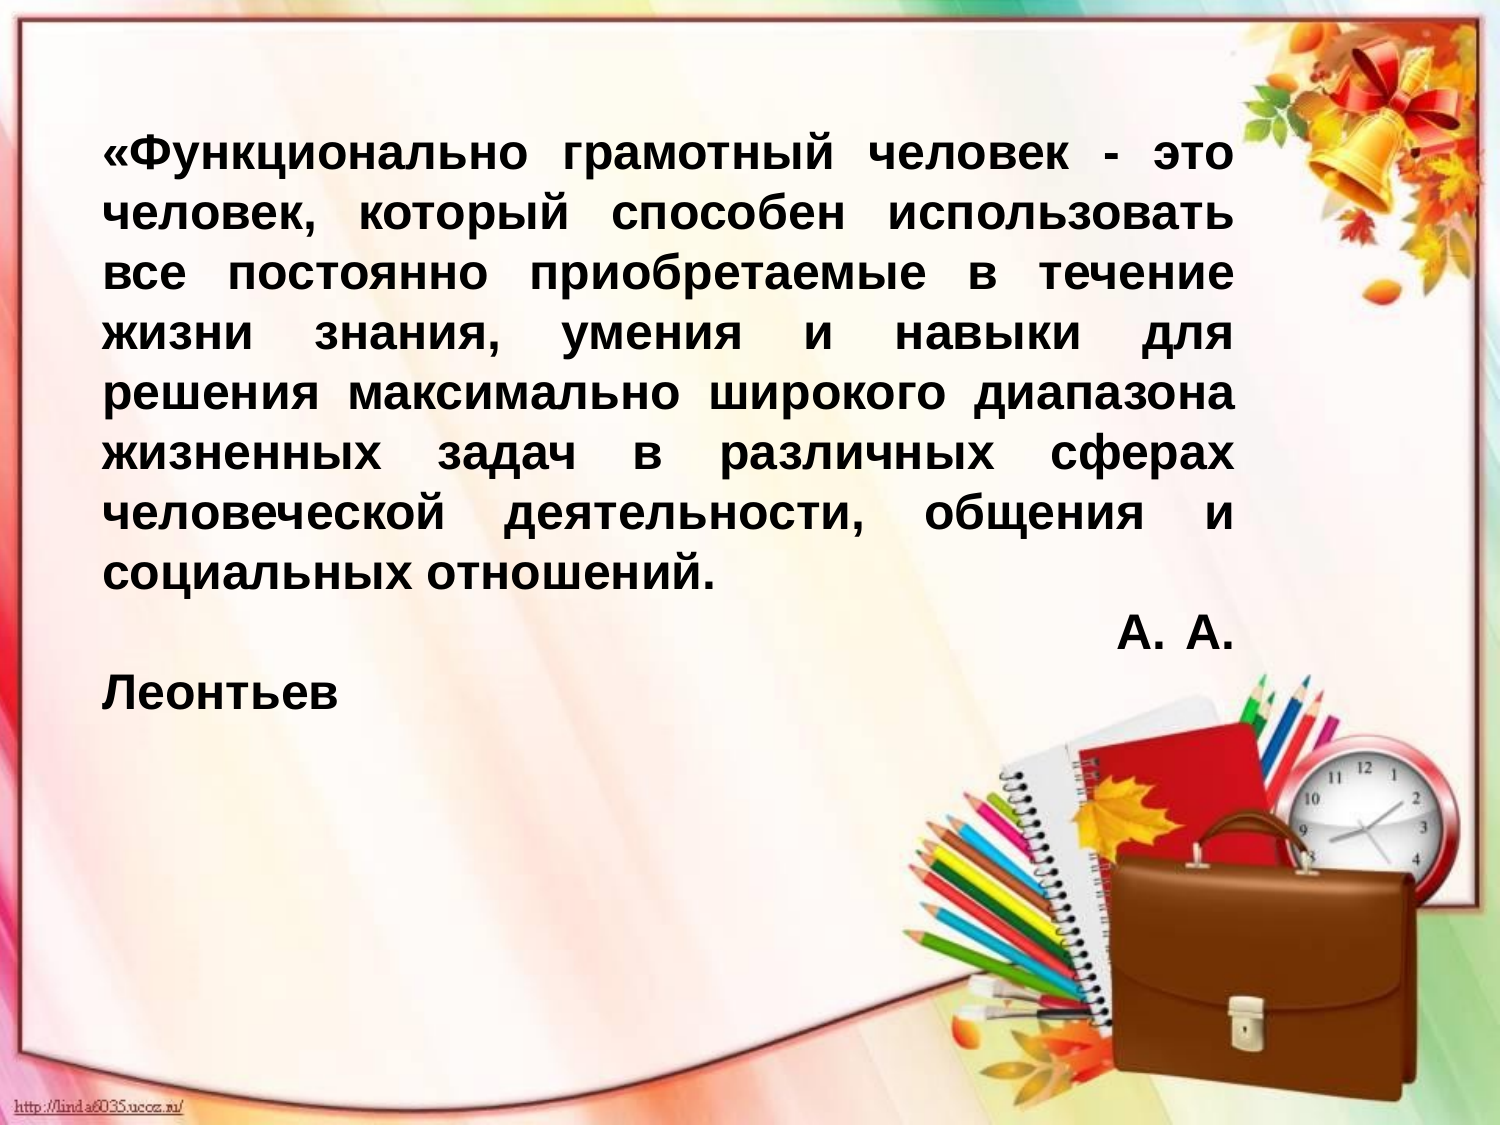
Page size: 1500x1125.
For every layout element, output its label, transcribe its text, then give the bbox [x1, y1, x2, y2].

picture [0, 0, 1500, 1125]
text_box «Функционально грамотный человек - это человек, который способен использовать все постоянно приобретаемые в течение жизни знания, умения и навыки для решения максимально широкого диапазона жизненных задач в различных сферах человеческой деятельности, общения и социальных отношений. А. А. Леонтьев [87, 112, 1250, 728]
